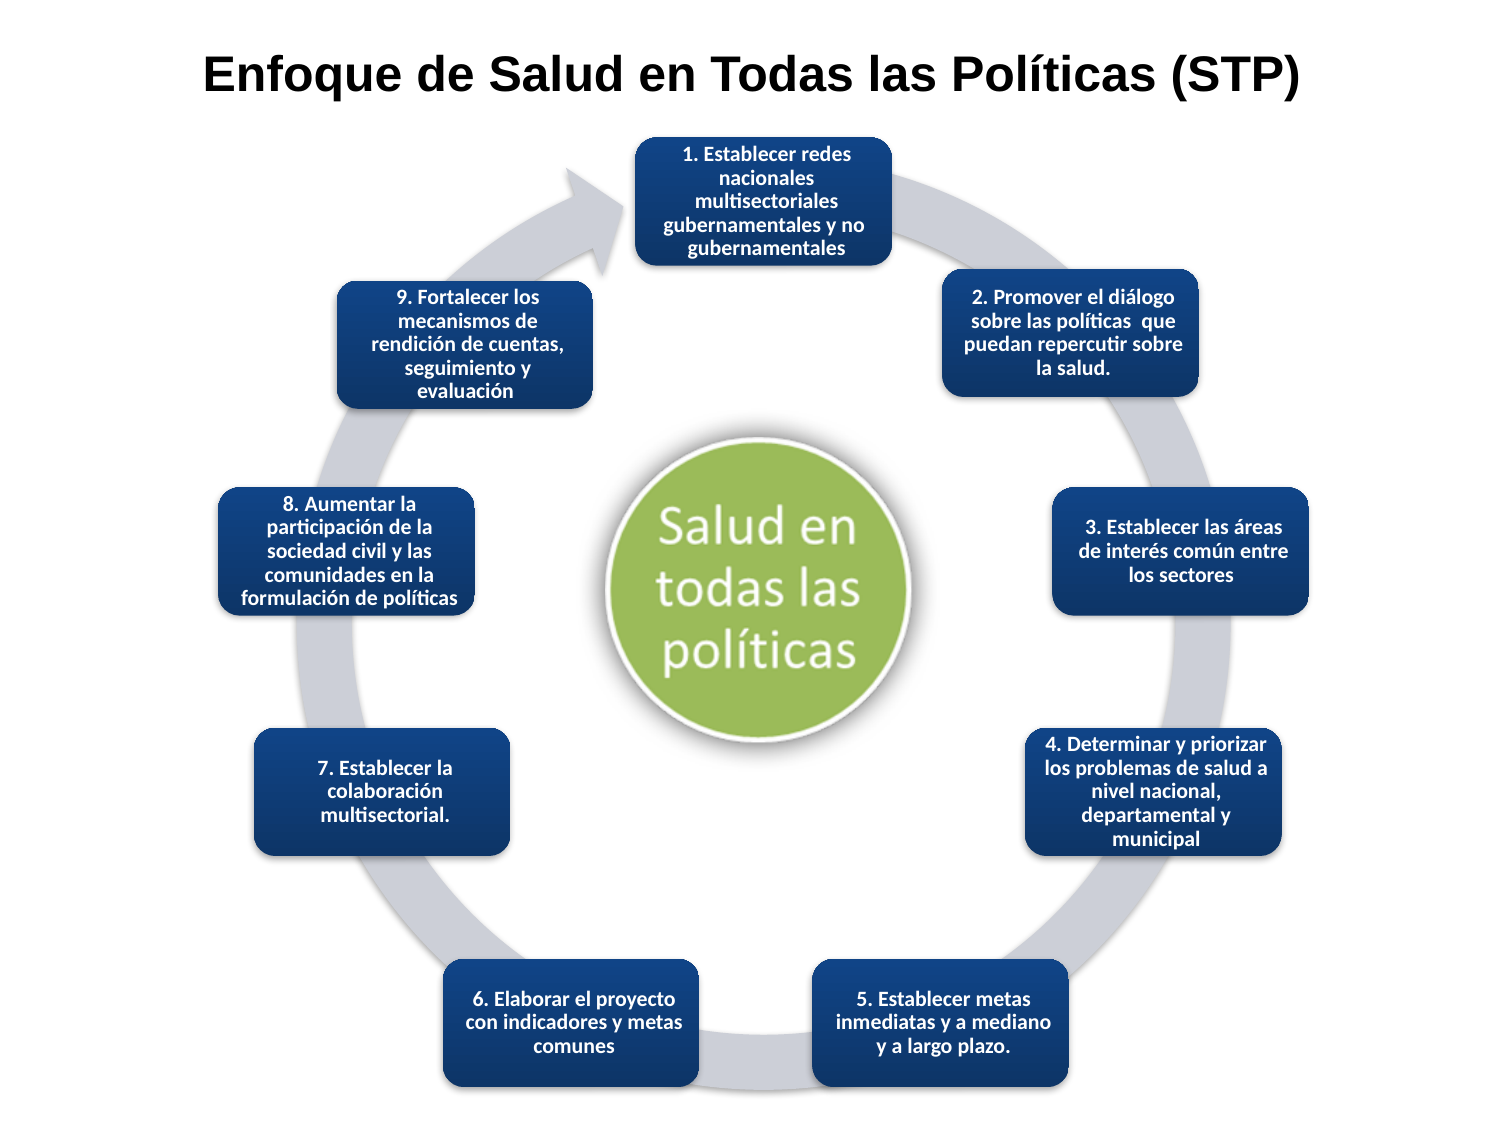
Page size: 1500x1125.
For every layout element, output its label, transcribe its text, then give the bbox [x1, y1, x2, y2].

picture [605, 437, 913, 745]
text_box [64, 136, 1463, 1088]
title Enfoque de Salud en Todas las Políticas (STP) [84, 30, 1435, 111]
